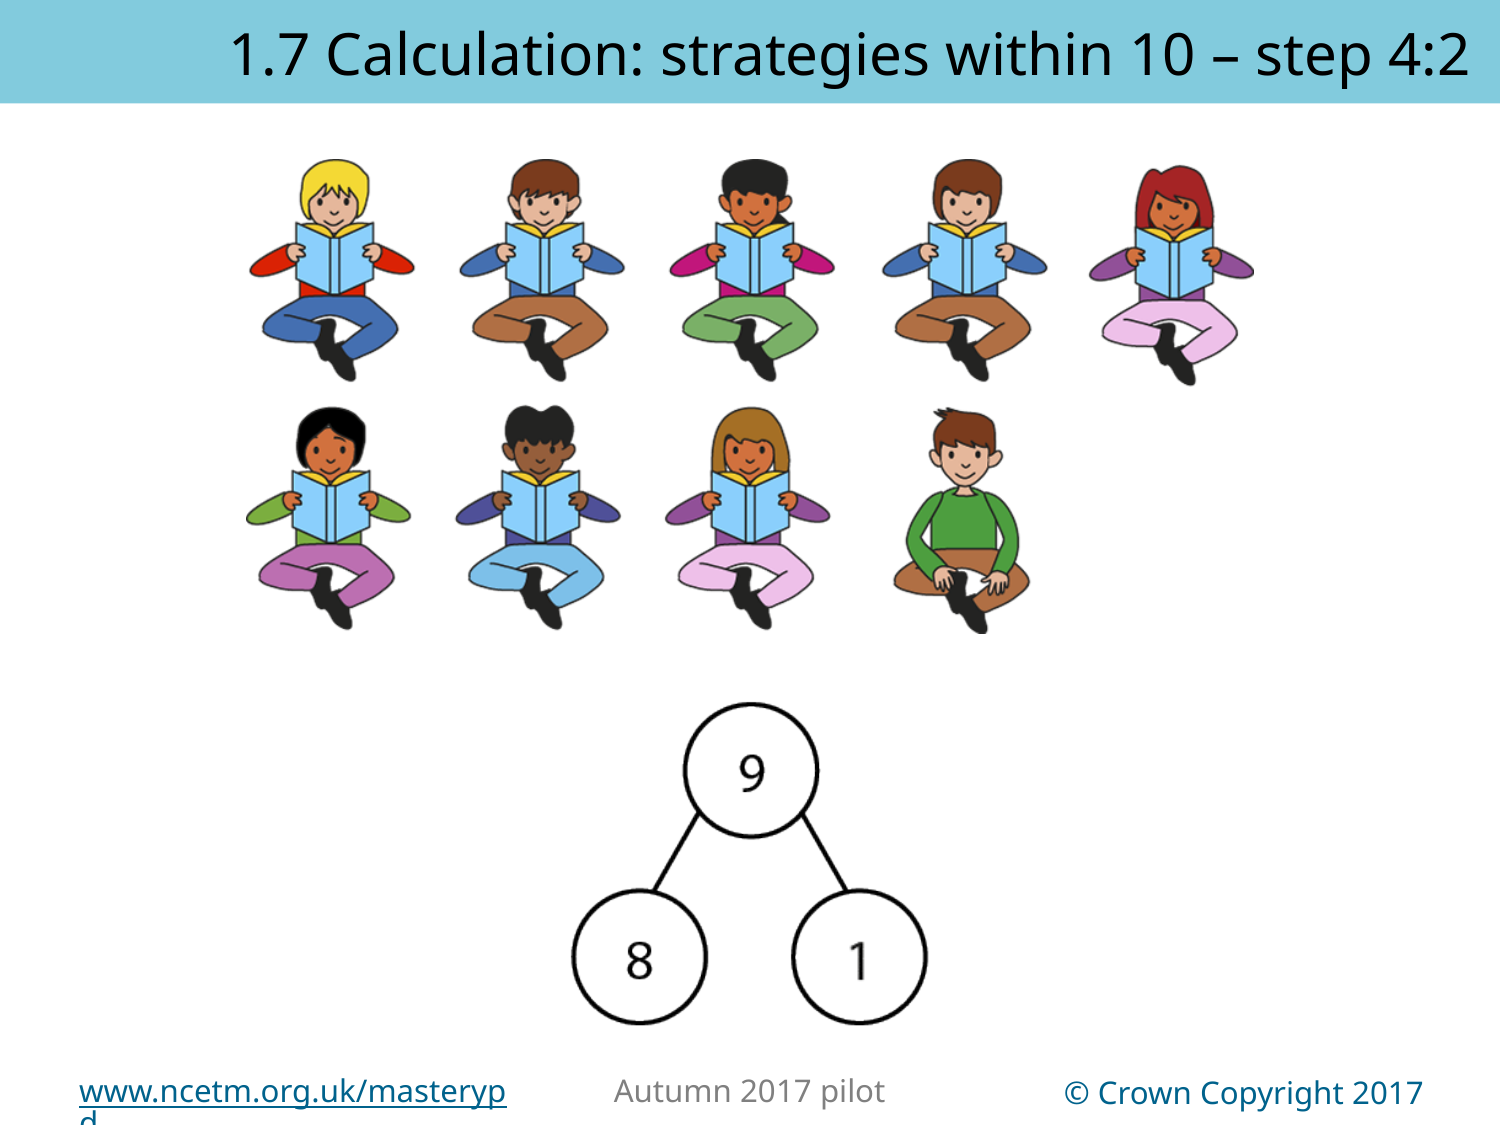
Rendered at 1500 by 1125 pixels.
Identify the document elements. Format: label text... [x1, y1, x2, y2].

list 1.7 Calculation: strategies within 10 – step 4:2 [0, 0, 1500, 104]
picture [246, 159, 1254, 634]
picture [96, 680, 1404, 1056]
